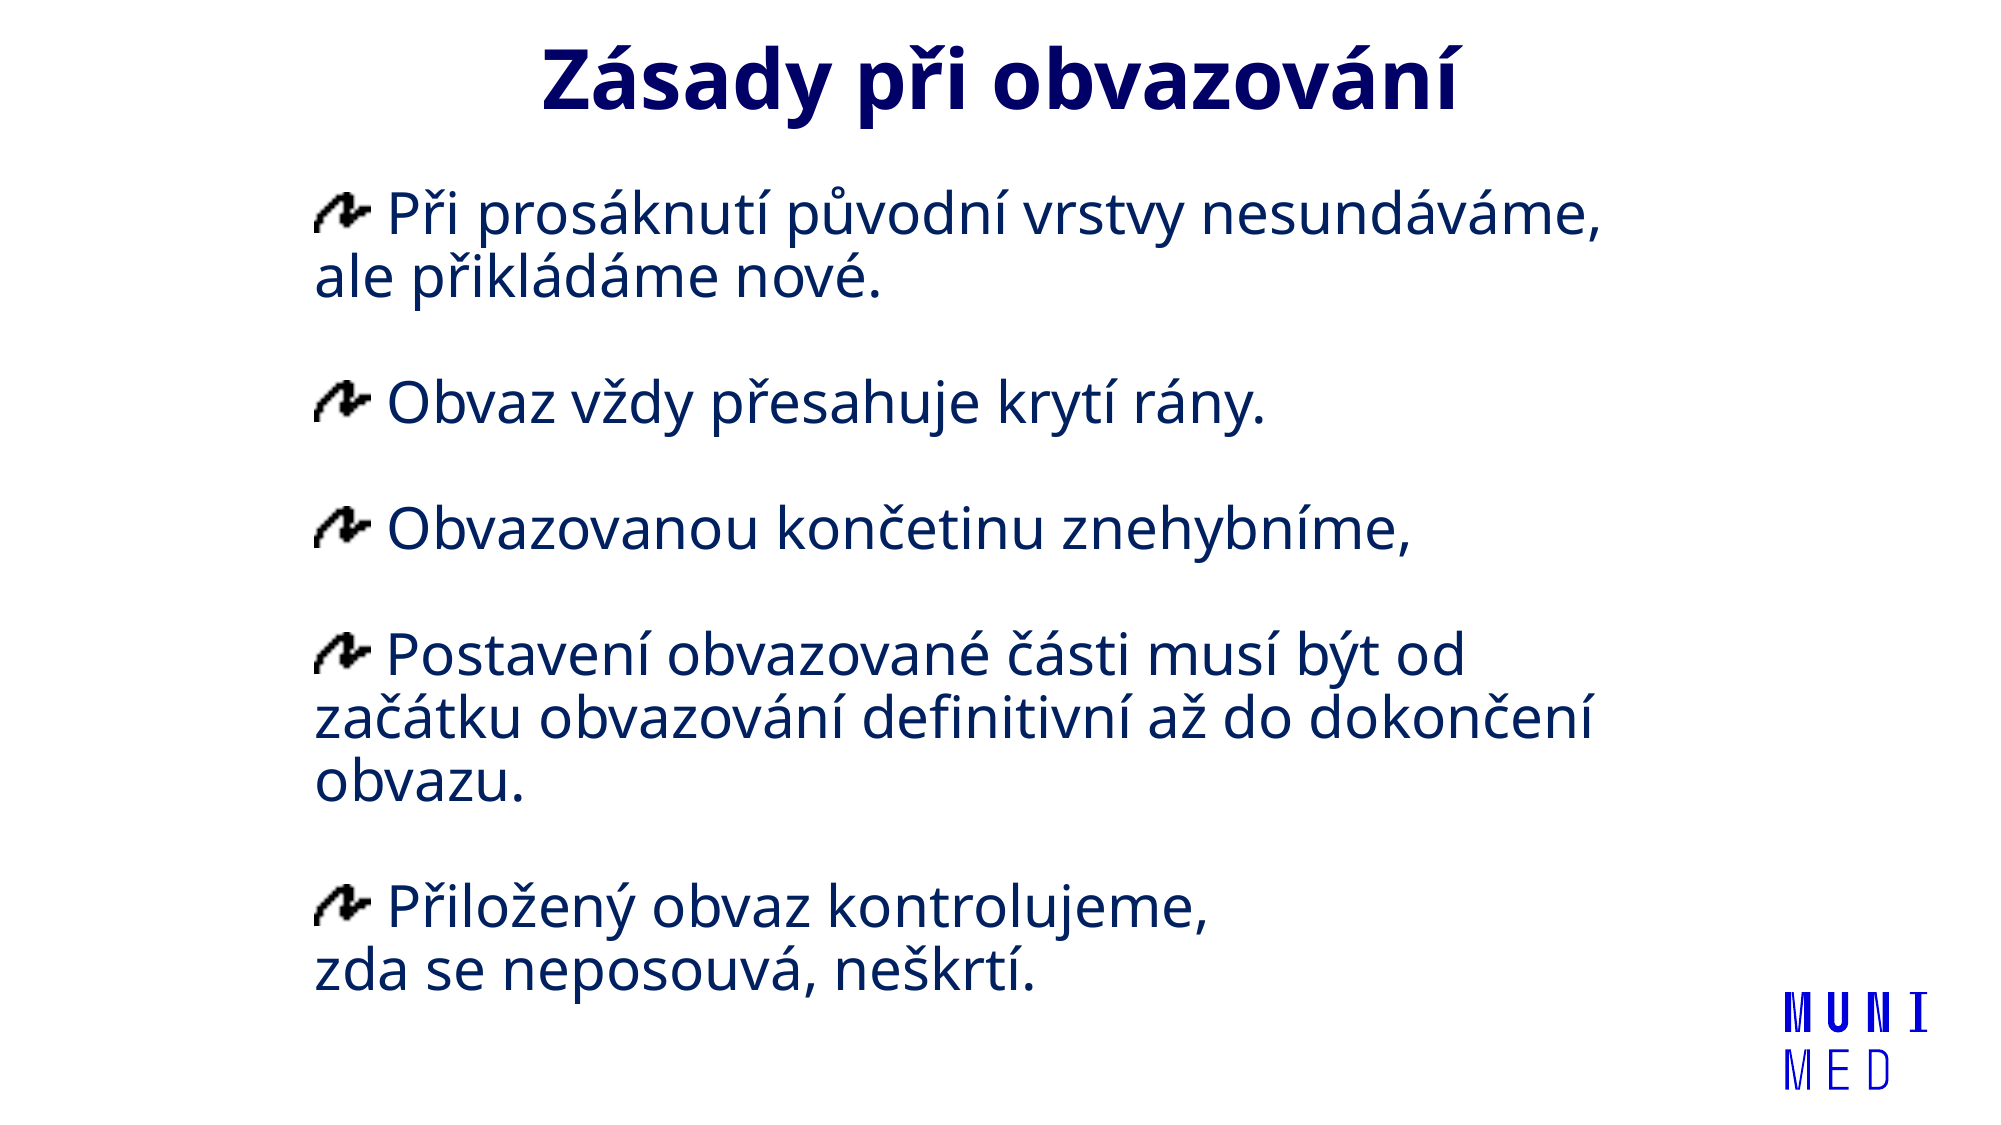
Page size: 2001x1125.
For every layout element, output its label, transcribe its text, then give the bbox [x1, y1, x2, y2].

title Zásady při obvazování [326, 42, 1677, 180]
picture [314, 380, 371, 422]
picture [314, 884, 371, 926]
picture [314, 506, 371, 548]
picture [314, 632, 371, 674]
picture [314, 192, 371, 233]
list Při prosáknutí původní vrstvy nesundáváme, ale přikládáme nové. Obvaz vždy přesahuje krytí rány. Obvazovanou končetinu znehybníme, Postavení obvazované části musí být od začátku obvazování definitivní až do dokončení obvazu. Přiložený obvaz kontrolujeme, zda se neposouvá, neškrtí. [314, 184, 1675, 1024]
